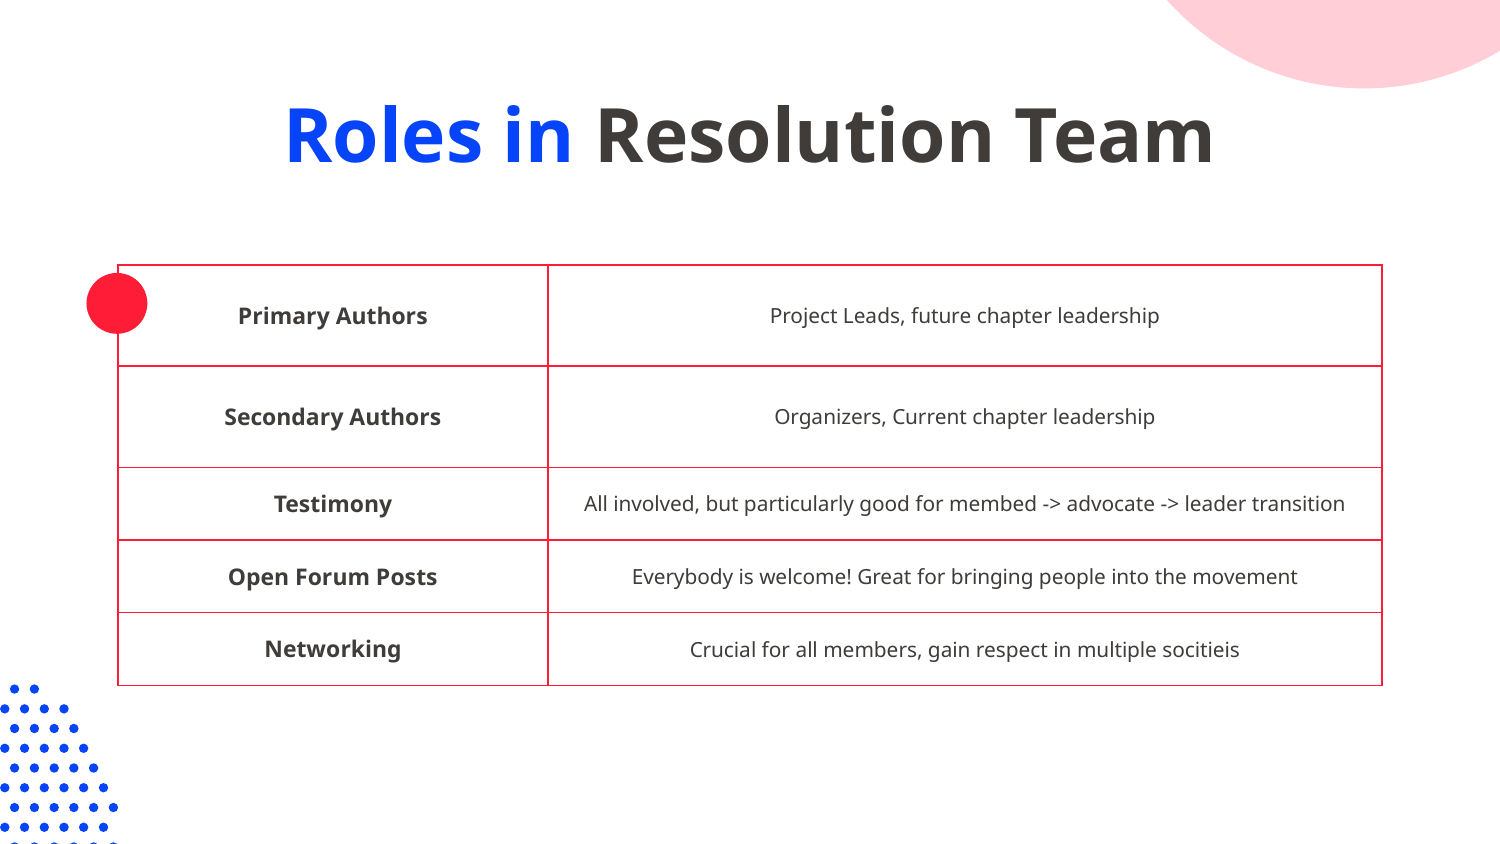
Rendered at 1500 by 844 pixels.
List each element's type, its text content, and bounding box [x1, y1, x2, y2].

title Roles in Resolution Team [118, 72, 1382, 182]
table_cell Everybody is welcome! Great for bringing people into the movement [549, 541, 1381, 612]
table_header Project Leads, future chapter leadership [549, 266, 1381, 365]
table_cell Networking [119, 613, 547, 685]
table_cell Testimony [119, 468, 547, 539]
table_cell Secondary Authors [119, 367, 547, 467]
table_cell All involved, but particularly good for membed -> advocate -> leader transition [549, 468, 1381, 539]
text_box [88, 274, 146, 333]
table_cell Crucial for all members, gain respect in multiple socitieis [549, 613, 1381, 685]
table_cell Open Forum Posts [119, 541, 547, 612]
table_cell Organizers, Current chapter leadership [549, 367, 1381, 467]
table_header Primary Authors [119, 266, 547, 365]
